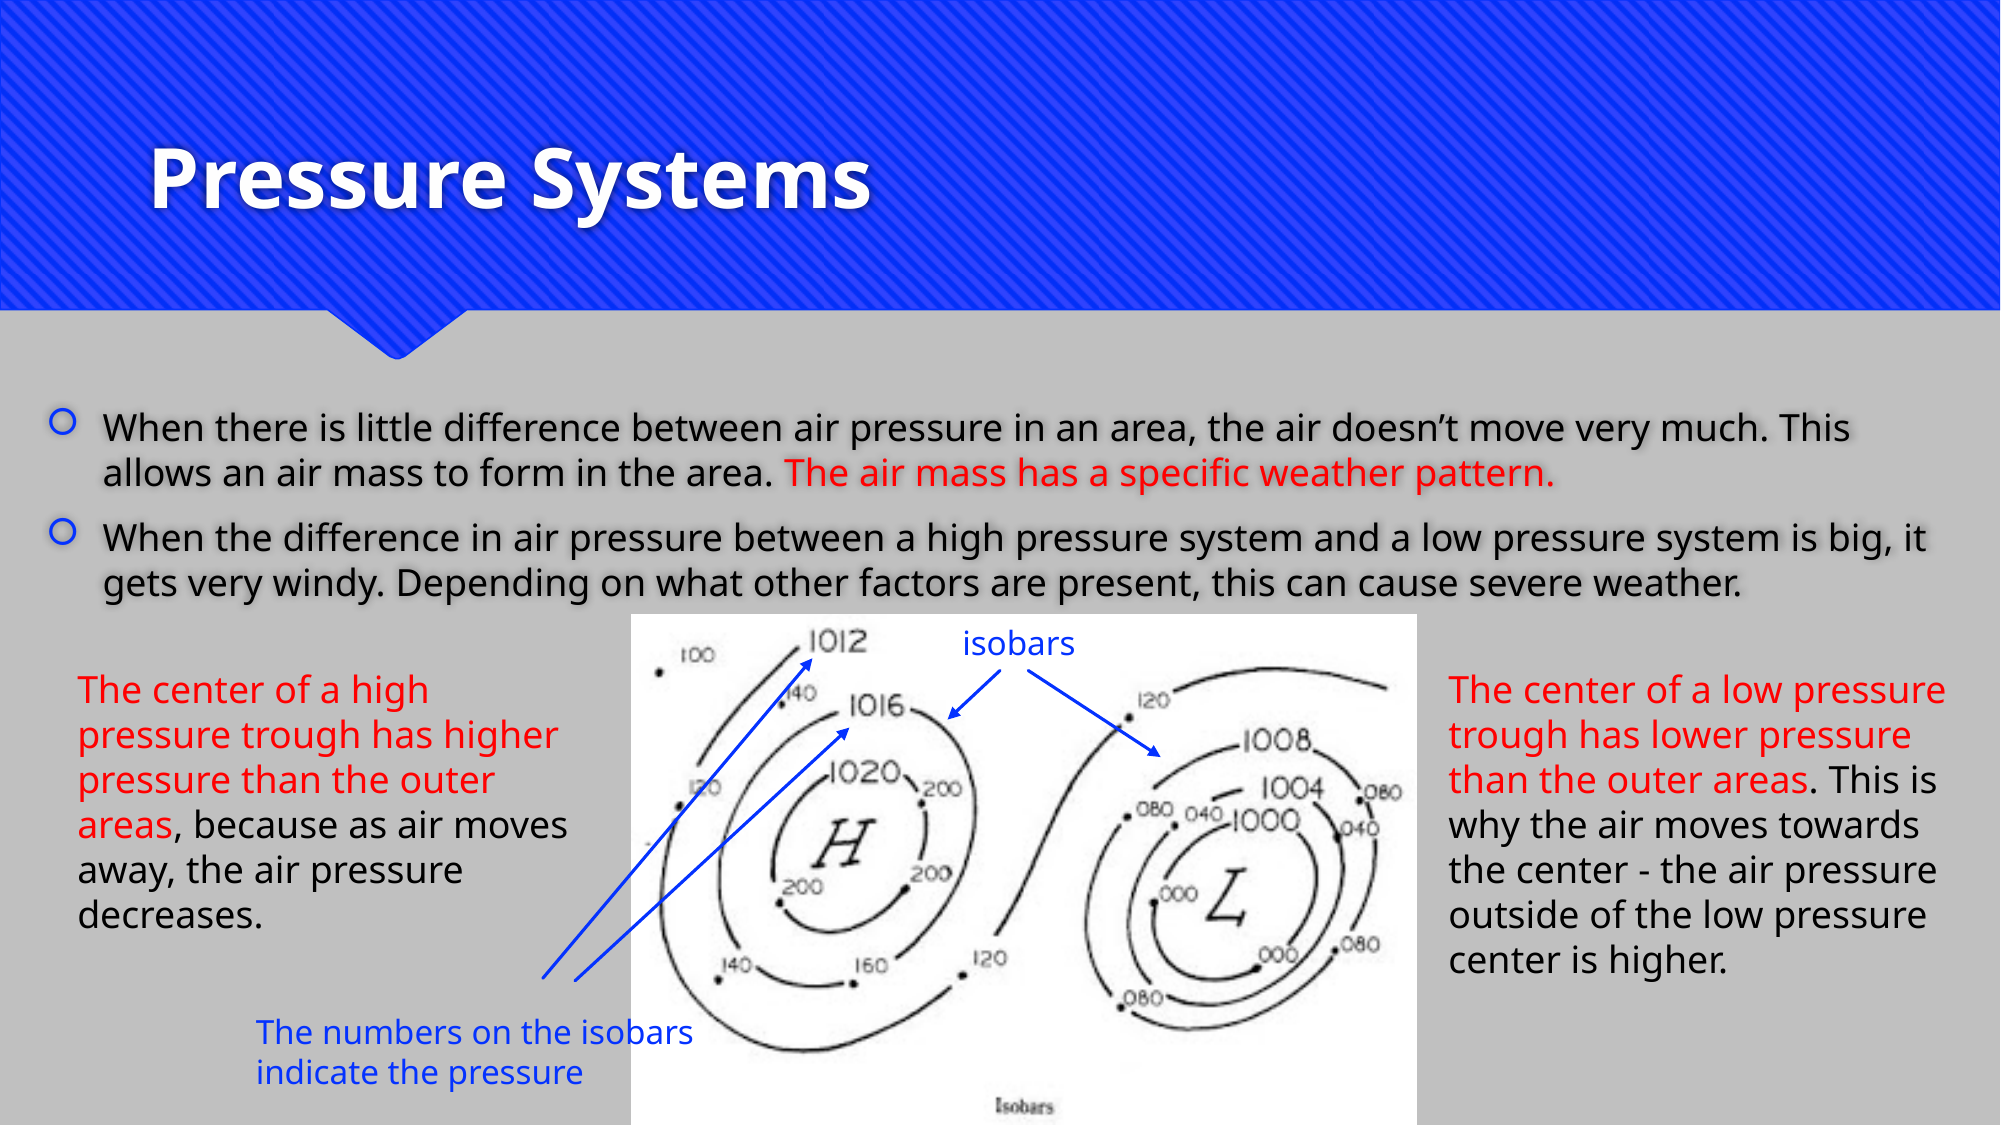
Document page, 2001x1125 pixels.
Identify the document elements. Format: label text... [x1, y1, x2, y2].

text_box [947, 670, 1001, 720]
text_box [574, 727, 850, 982]
text_box The center of a high pressure trough has higher pressure than the outer areas, because as air moves away, the air pressure decreases. [62, 658, 542, 943]
title Pressure Systems [132, 73, 1868, 233]
text_box The numbers on the isobars indicate the pressure [241, 1003, 631, 1099]
text_box The center of a low pressure trough has lower pressure than the outer areas. This is why the air moves towards the center - the air pressure outside of the low pressure center is higher. [1433, 658, 1988, 988]
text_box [542, 658, 813, 979]
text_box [1028, 670, 1161, 758]
list When there is little difference between air pressure in an area, the air doesn’t move very much. This allows an air mass to form in the area. The air mass has a specific weather pattern. When the difference in air pressure between a high pressure system and a low pressure system is big, it gets very windy. Depending on what other factors are present, this can cause severe weather. [31, 349, 1969, 659]
picture [631, 614, 1417, 1125]
